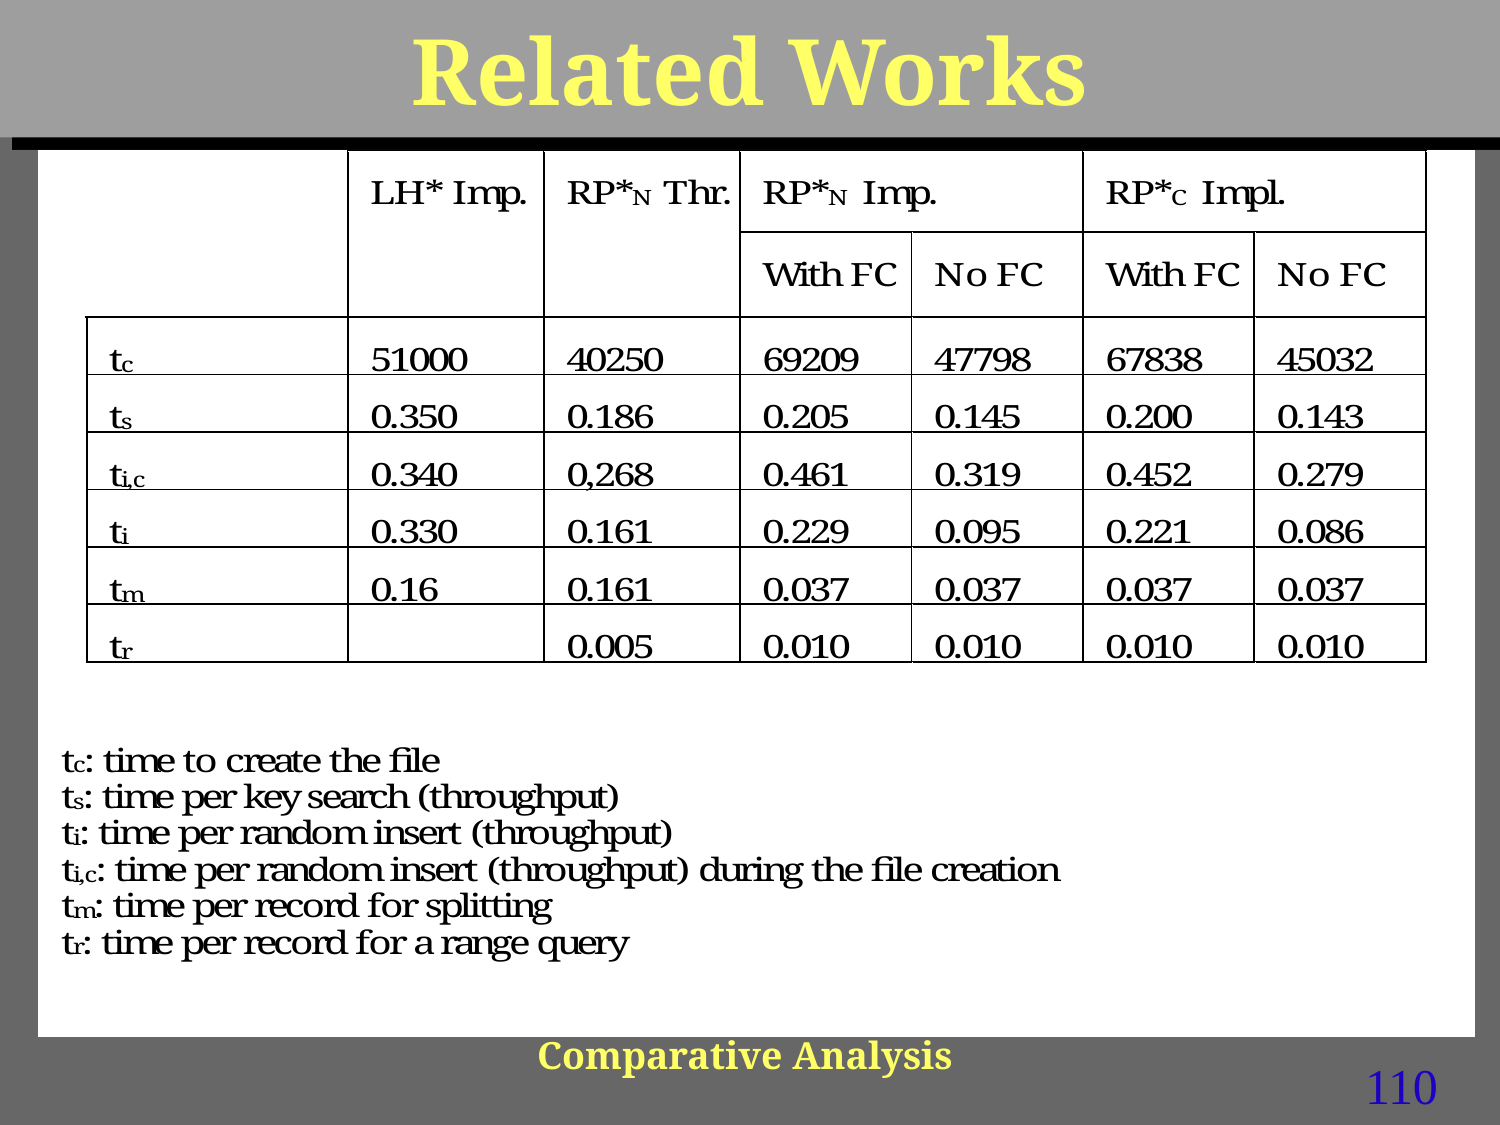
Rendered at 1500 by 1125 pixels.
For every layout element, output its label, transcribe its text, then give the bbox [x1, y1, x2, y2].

title Related Works [0, 0, 1500, 138]
text_box Comparative Analysis [374, 1047, 1125, 1085]
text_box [37, 149, 1476, 1038]
